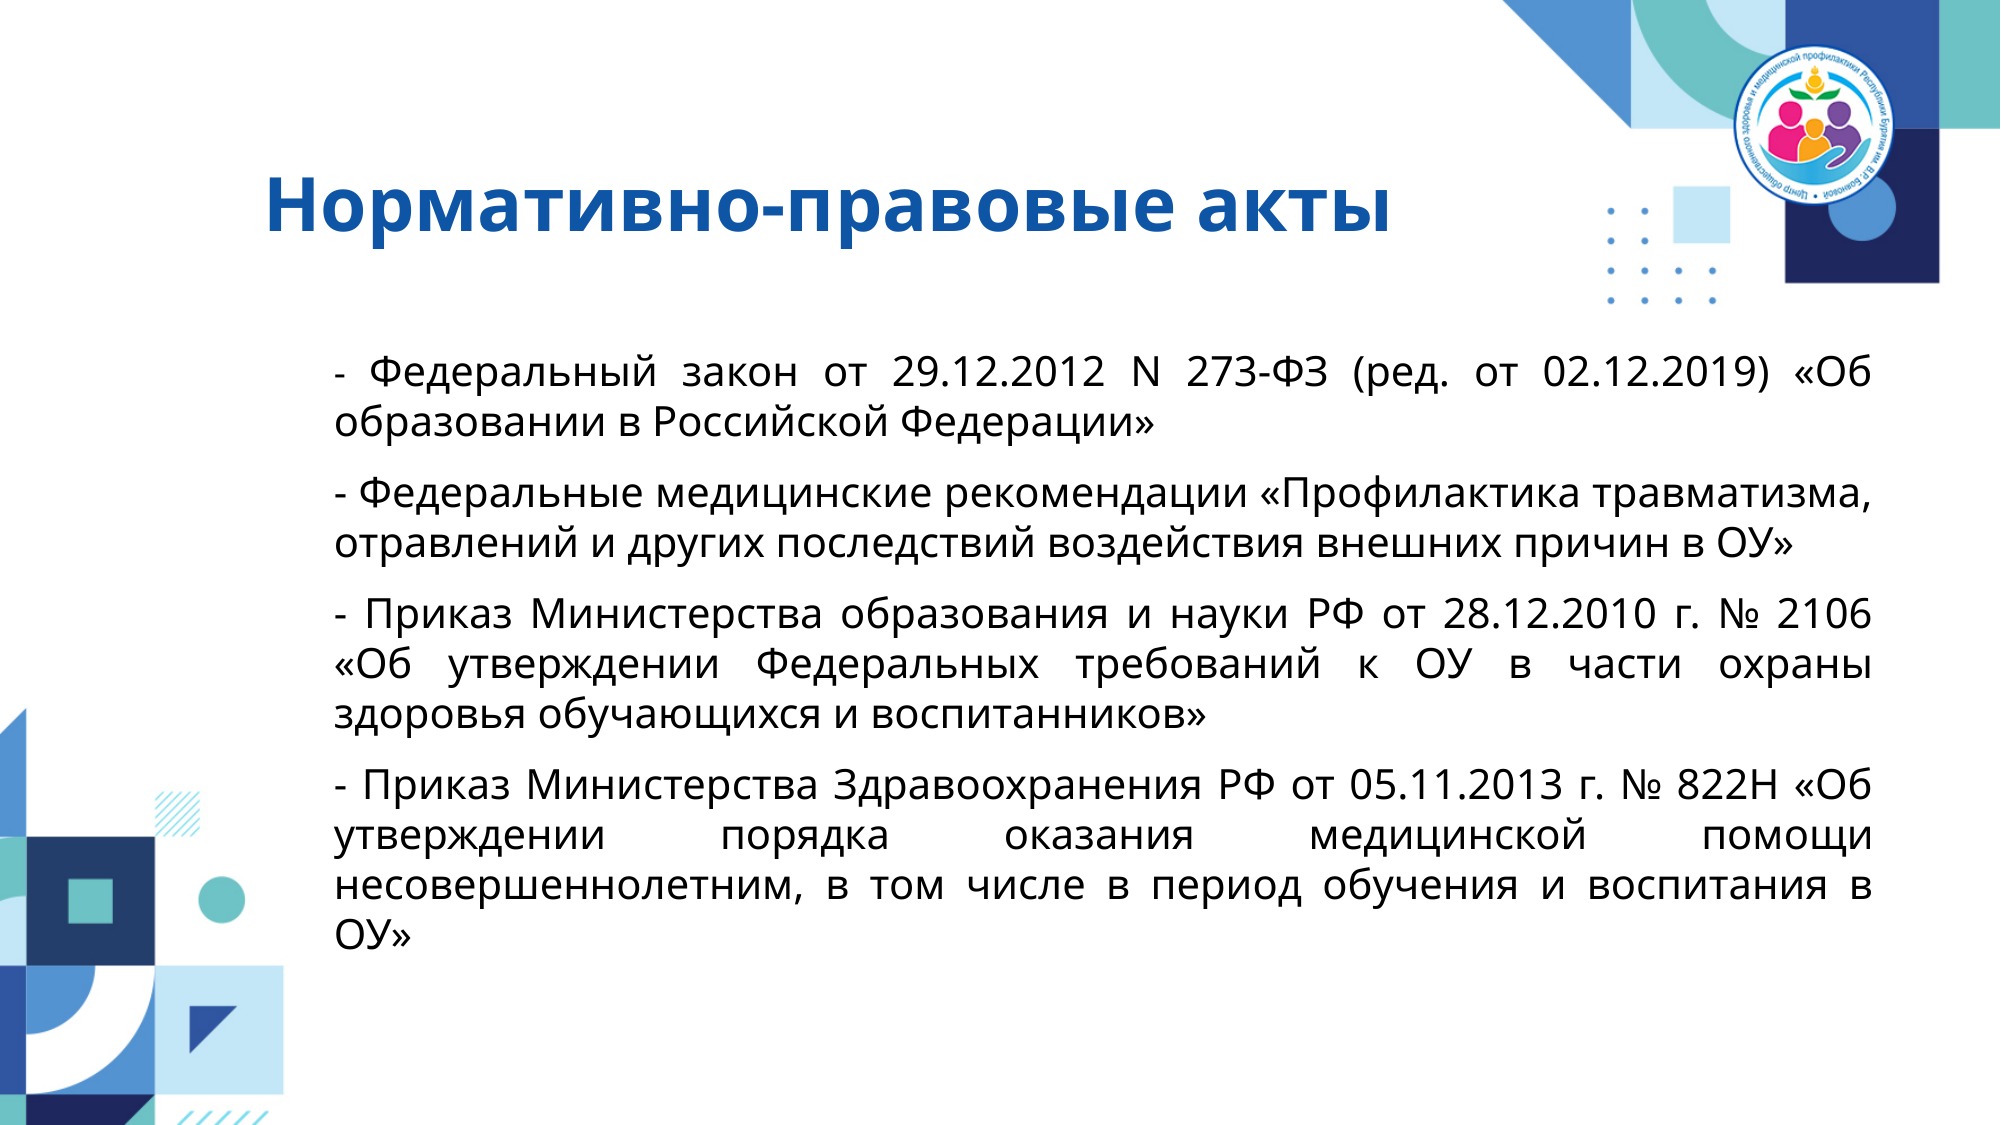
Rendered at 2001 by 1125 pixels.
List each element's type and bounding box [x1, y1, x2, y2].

list [0, 0, 2000, 1125]
